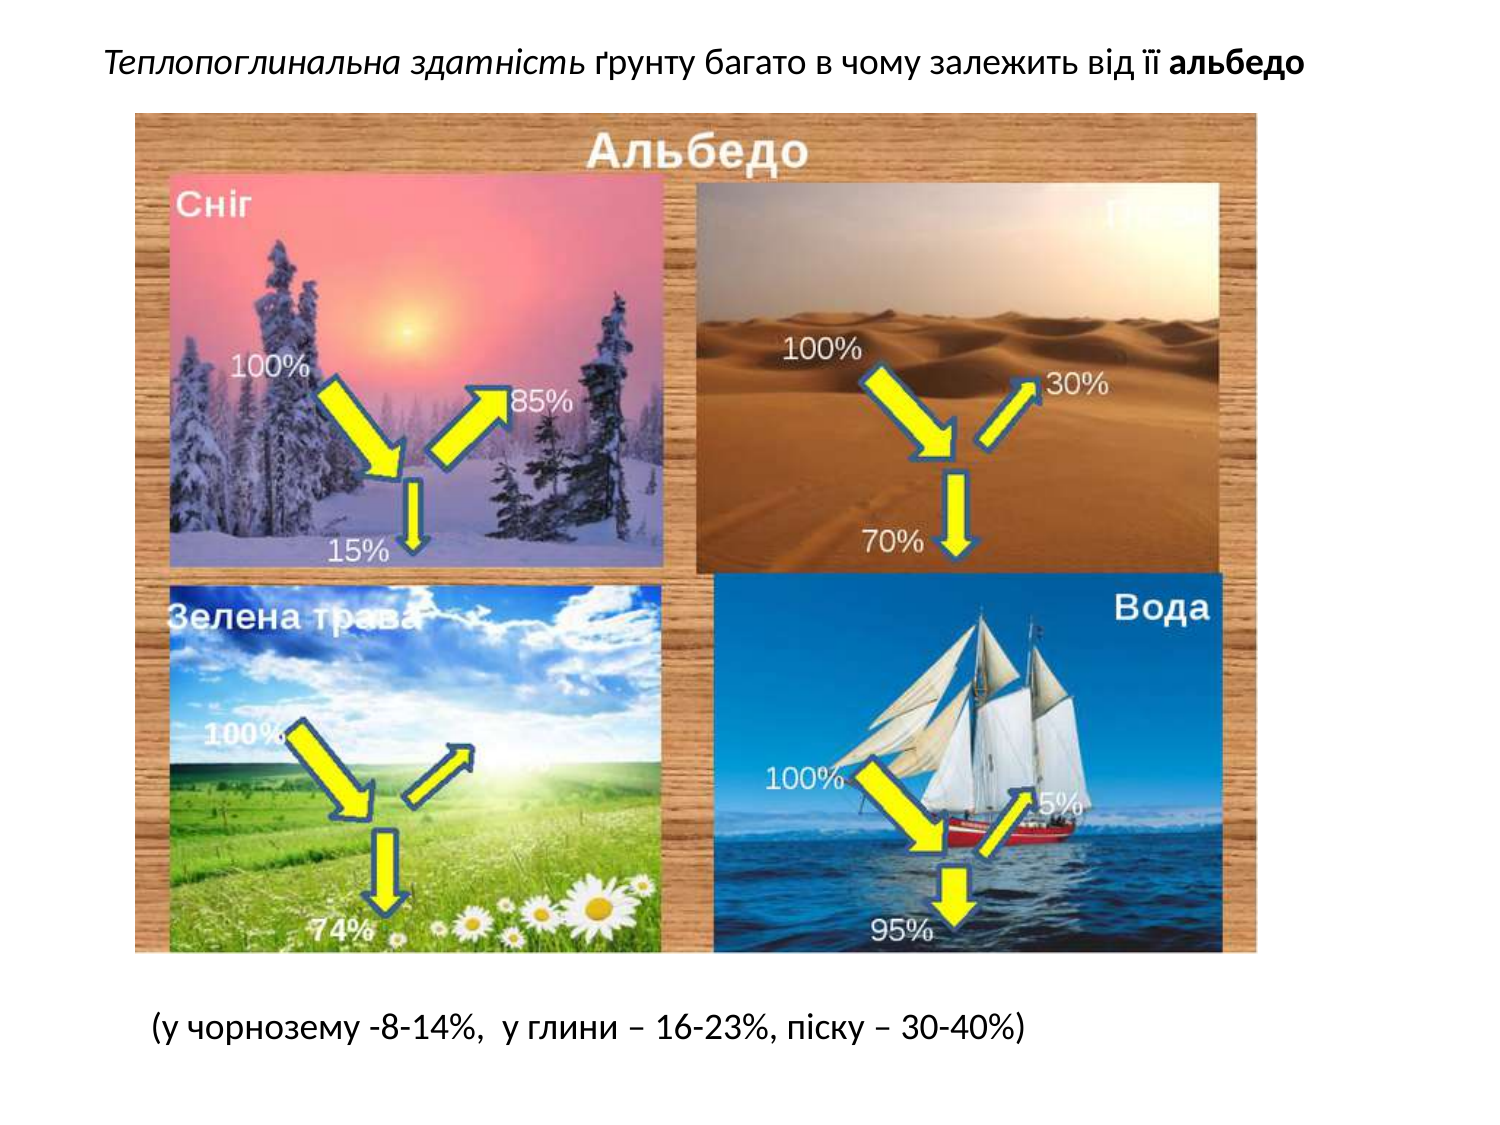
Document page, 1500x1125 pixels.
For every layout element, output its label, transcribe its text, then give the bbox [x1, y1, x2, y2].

text_box (у чорнозему -8-14%, у глини – 16-23%, піску – 30-40%) [135, 994, 1188, 1055]
picture [135, 113, 1258, 955]
text_box Теплопоглинальна здатність ґрунту багато в чому залежить від її альбедо [88, 29, 1400, 90]
